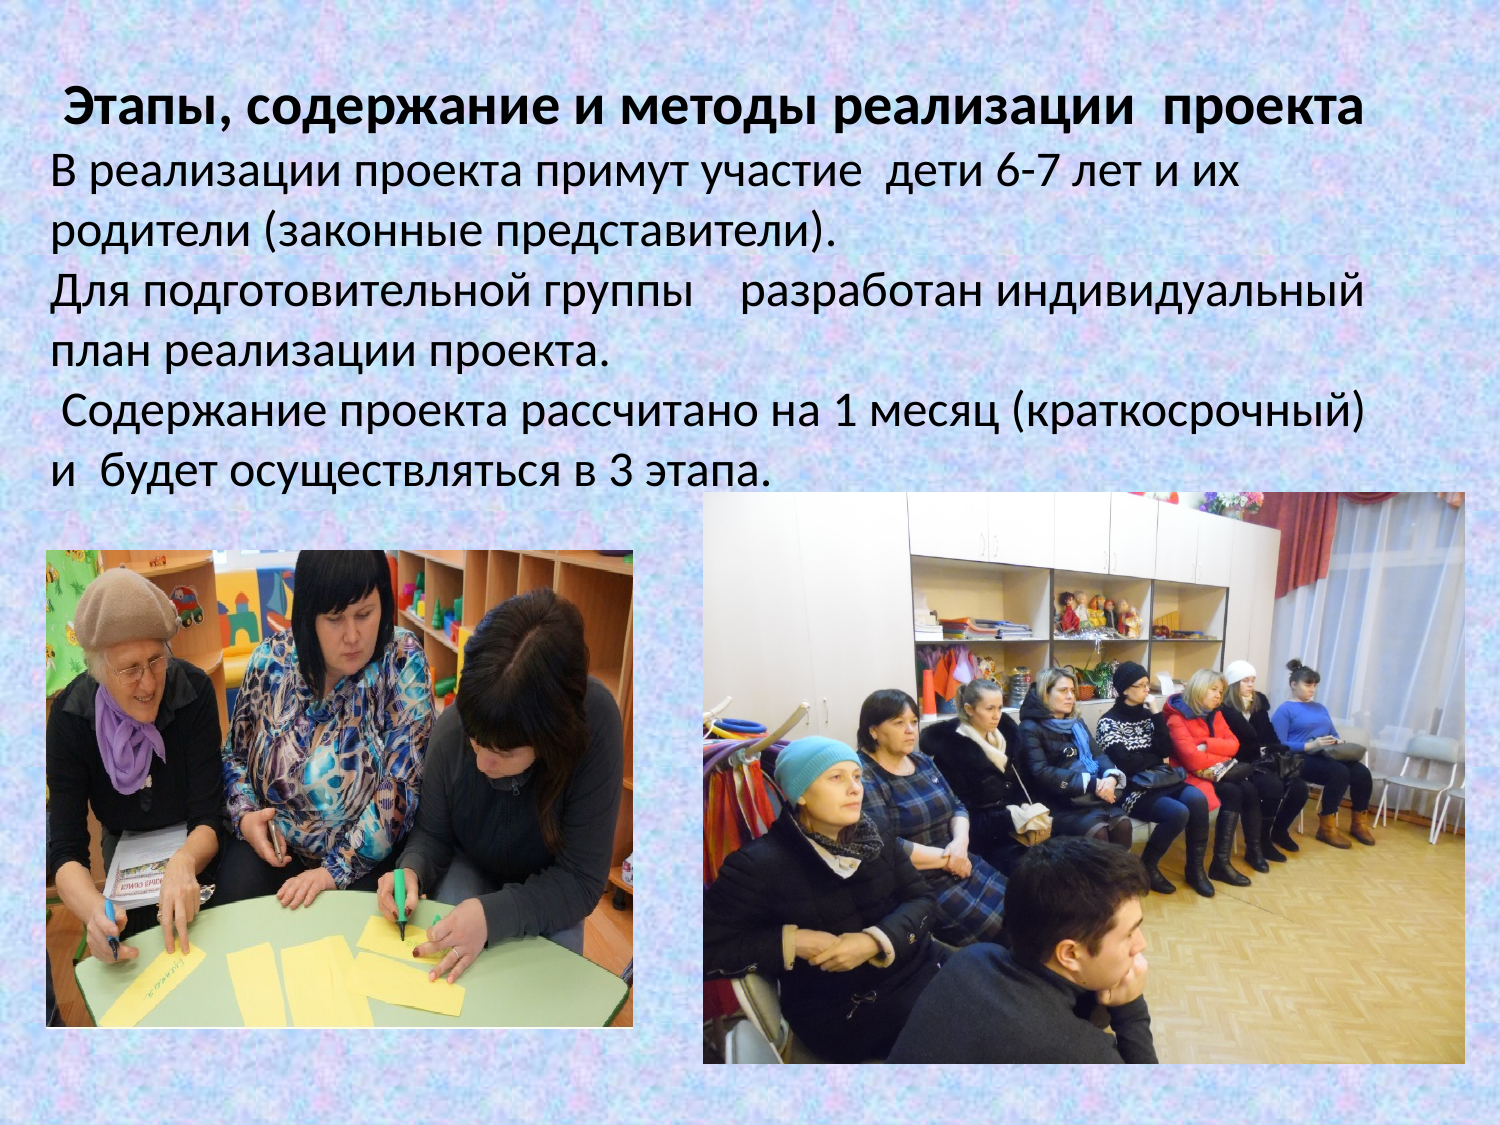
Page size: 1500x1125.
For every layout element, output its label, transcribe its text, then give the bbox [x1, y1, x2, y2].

picture [0, 0, 1500, 1125]
text_box Этапы, содержание и методы реализации проекта В реализации проекта примут участие дети 6-7 лет и их родители (законные представители). Для подготовительной группы разработан индивидуальный план реализации проекта. Содержание проекта рассчитано на 1 месяц (краткосрочный) и будет осуществляться в 3 этапа. [35, 58, 1430, 504]
